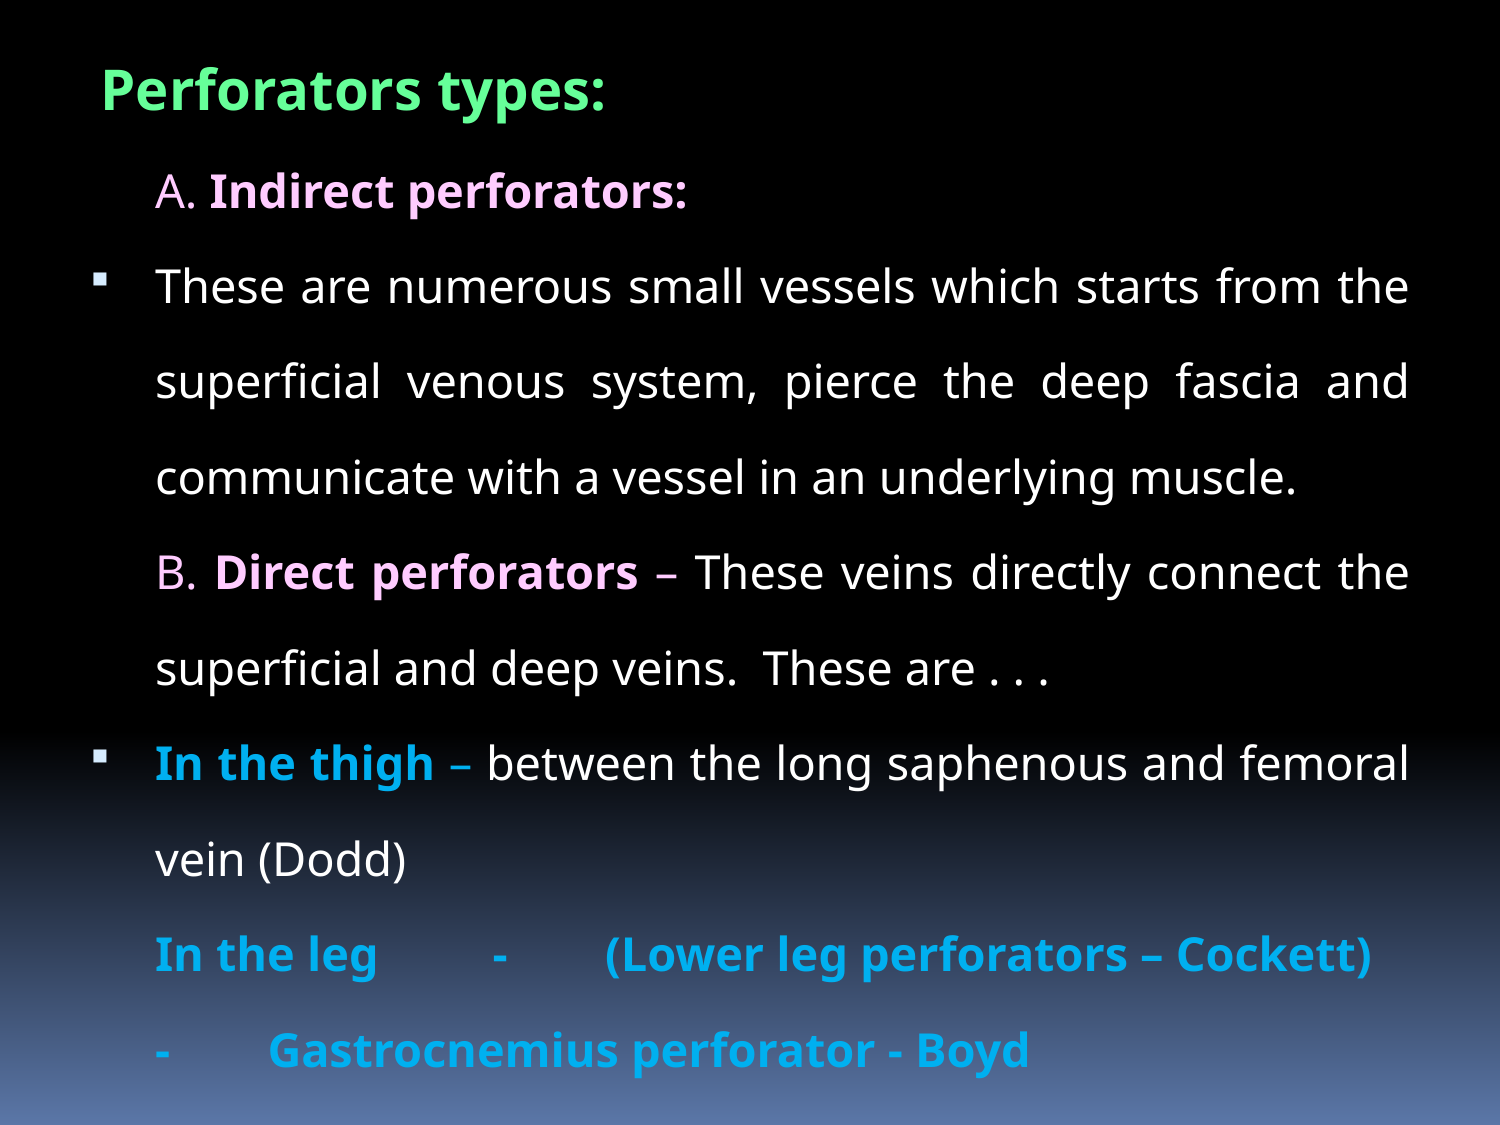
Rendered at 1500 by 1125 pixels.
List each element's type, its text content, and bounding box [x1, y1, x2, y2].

list Perforators types: A. Indirect perforators: These are numerous small vessels which starts from the superficial venous system, pierce the deep fascia and communicate with a vessel in an underlying muscle. B. Direct perforators – These veins directly connect the superficial and deep veins. These are . . . In the thigh – between the long saphenous and femoral vein (Dodd) In the leg - (Lower leg perforators – Cockett) - Gastrocnemius perforator - Boyd [75, 0, 1425, 1100]
